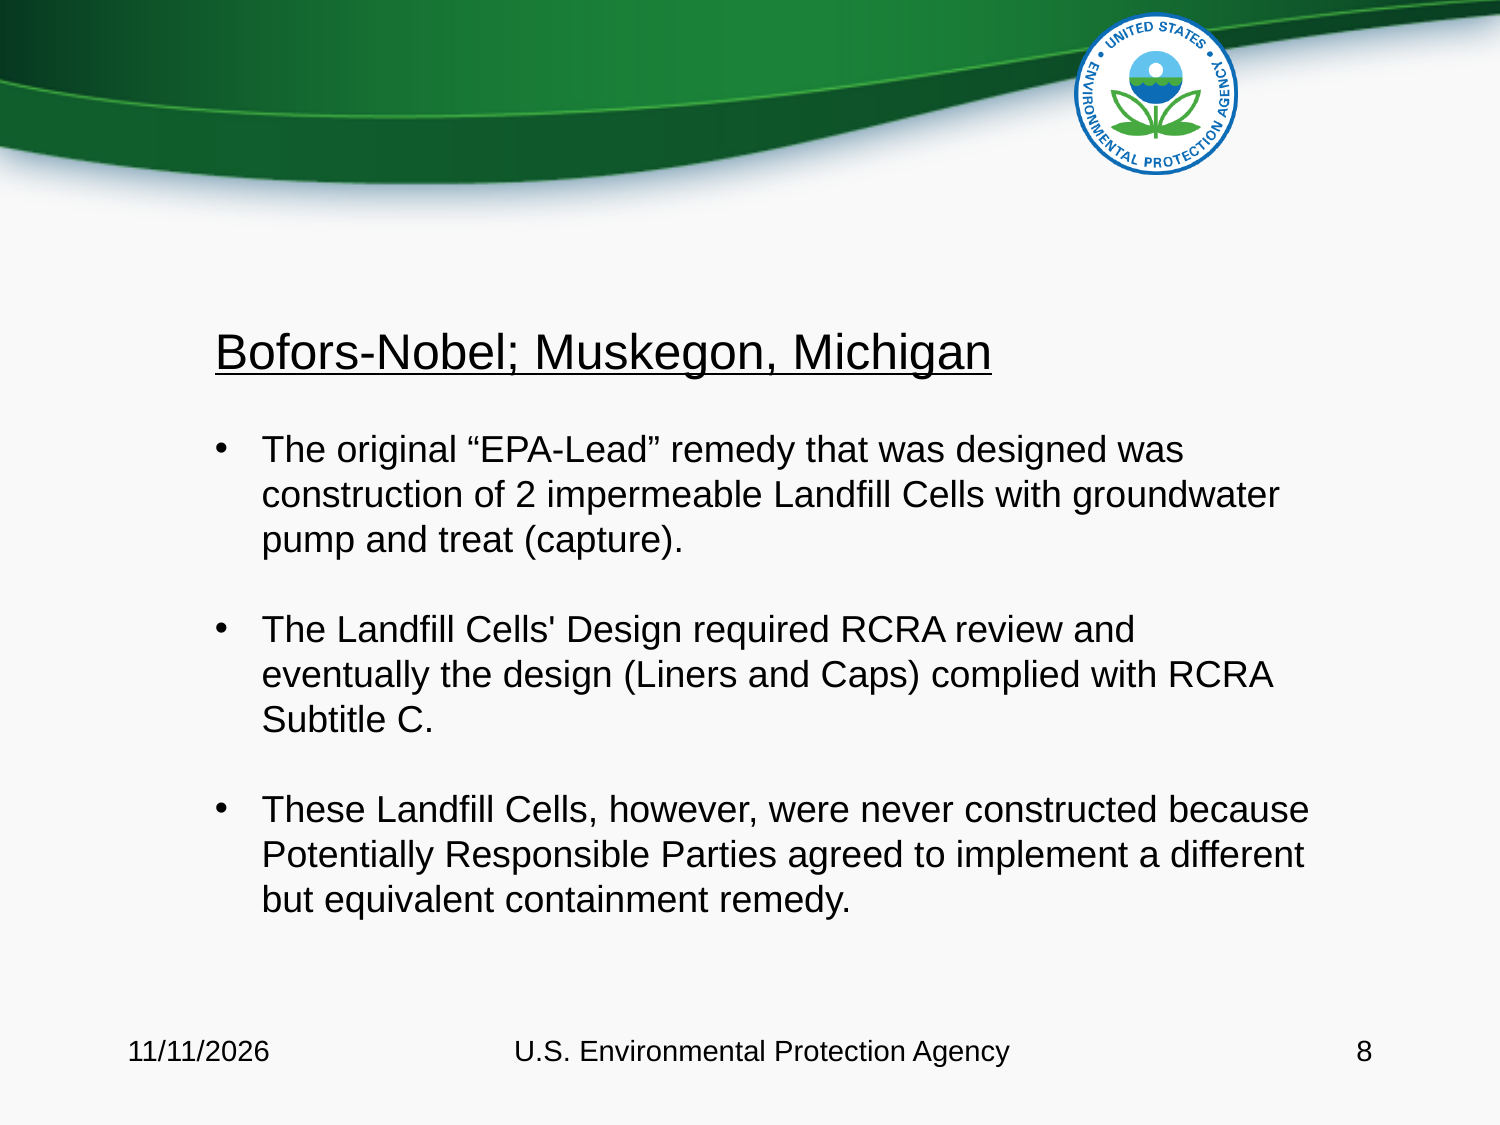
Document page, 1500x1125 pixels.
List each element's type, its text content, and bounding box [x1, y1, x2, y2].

footer U.S. Environmental Protection Agency [312, 1024, 1074, 1101]
slide_number 8 [1074, 1024, 1388, 1101]
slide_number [112, 1024, 312, 1101]
text_box Bofors-Nobel; Muskegon, Michigan The original “EPA-Lead” remedy that was designed was construction of 2 impermeable Landfill Cells with groundwater pump and treat (capture). The Landfill Cells' Design required RCRA review and eventually the design (Liners and Caps) complied with RCRA Subtitle C. These Landfill Cells, however, were never constructed because Potentially Responsible Parties agreed to implement a different but equivalent containment remedy. [199, 312, 1325, 973]
picture [0, 0, 1500, 1125]
